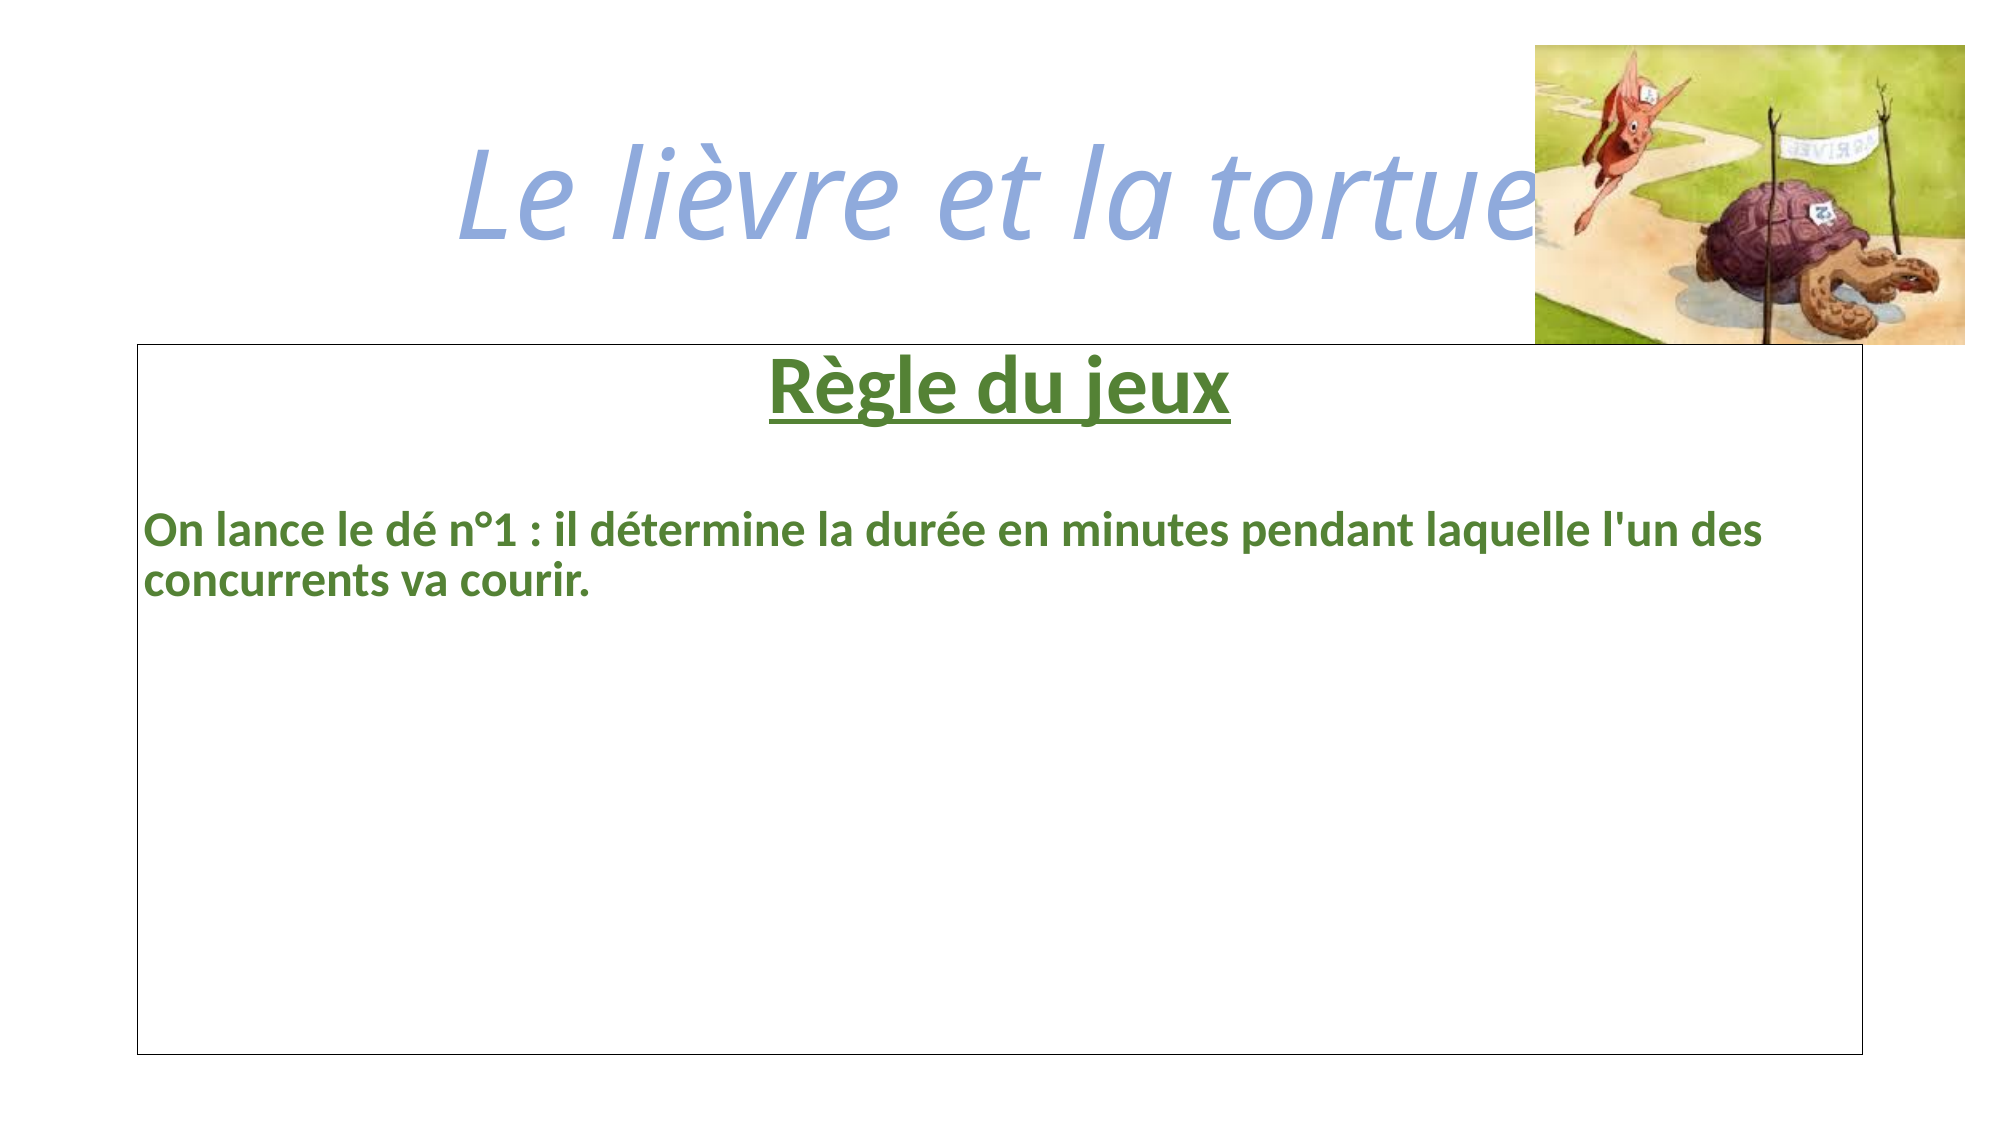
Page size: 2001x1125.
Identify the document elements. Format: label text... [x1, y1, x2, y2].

title Le lièvre et la tortue [249, 94, 1535, 275]
picture [1535, 45, 1965, 345]
table_header Règle du jeux On lance le dé n°1 : il détermine la durée en minutes pendant laquelle l'un des concurrents va courir. [138, 345, 1862, 1054]
